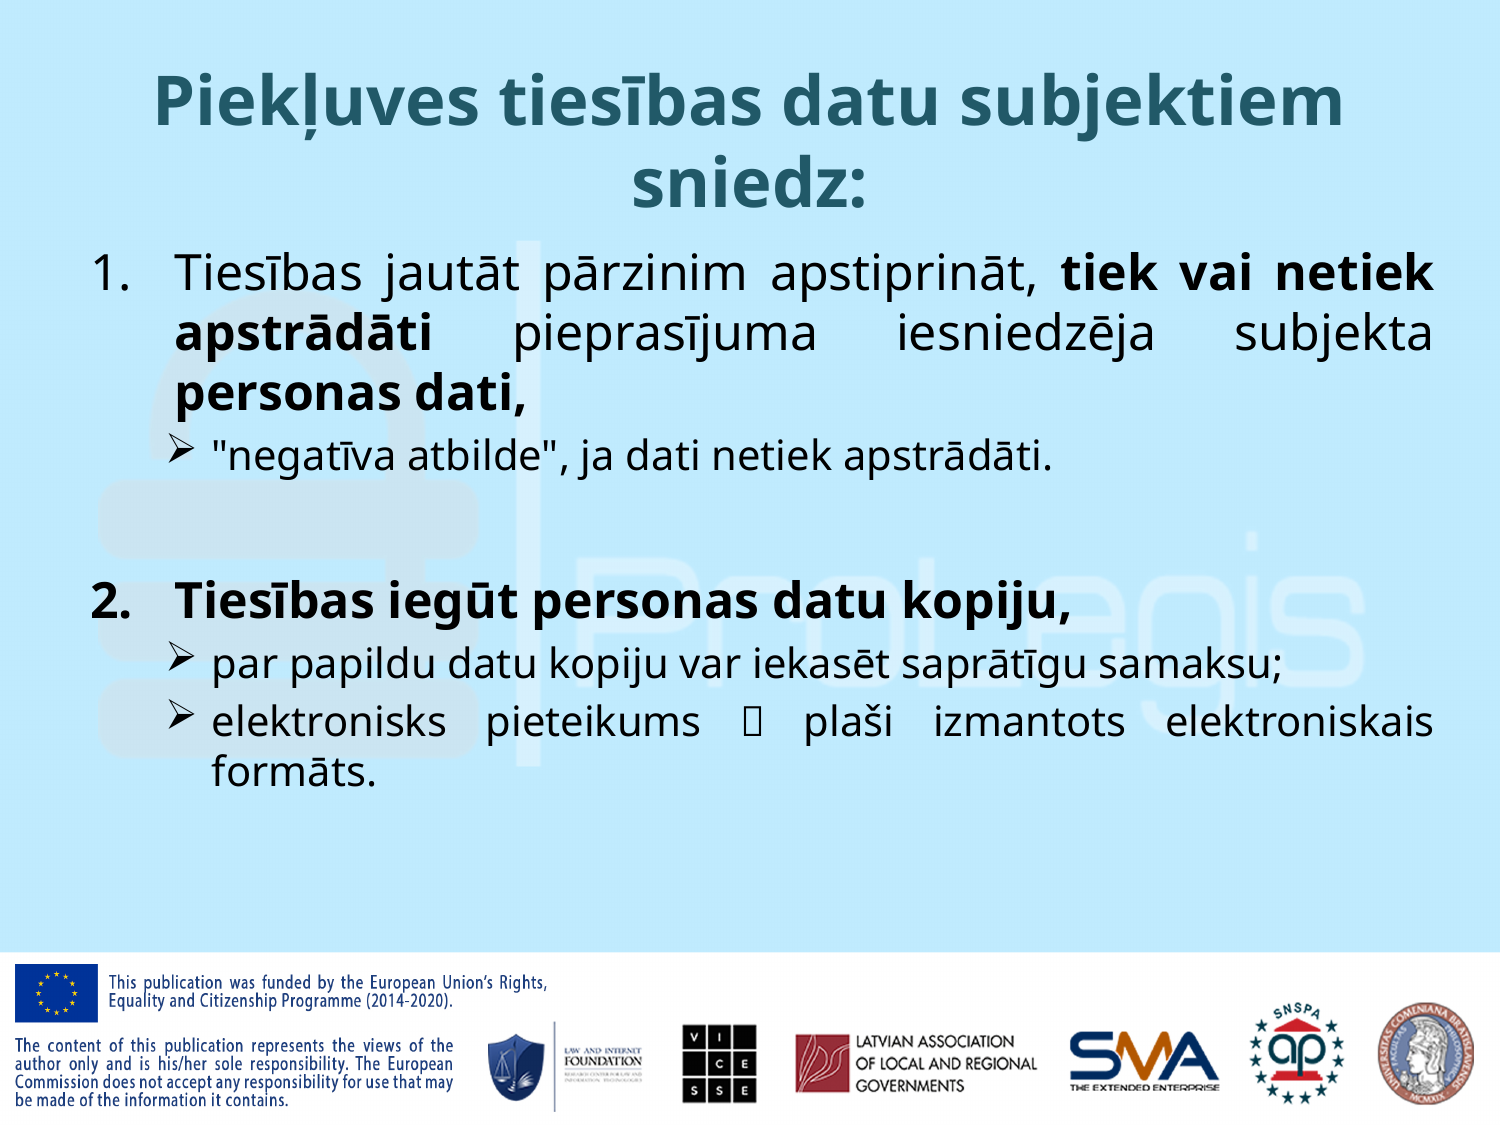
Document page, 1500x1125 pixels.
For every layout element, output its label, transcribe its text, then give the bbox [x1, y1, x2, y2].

picture [0, 0, 1500, 1125]
title Piekļuves tiesības datu subjektiem sniedz: [75, 45, 1425, 232]
list Tiesības jautāt pārzinim apstiprināt, tiek vai netiek apstrādāti pieprasījuma iesniedzēja subjekta personas dati, "negatīva atbilde", ja dati netiek apstrādāti. Tiesības iegūt personas datu kopiju, par papildu datu kopiju var iekasēt saprātīgu samaksu; elektronisks pieteikums  plaši izmantots elektroniskais formāts. [75, 232, 1450, 975]
